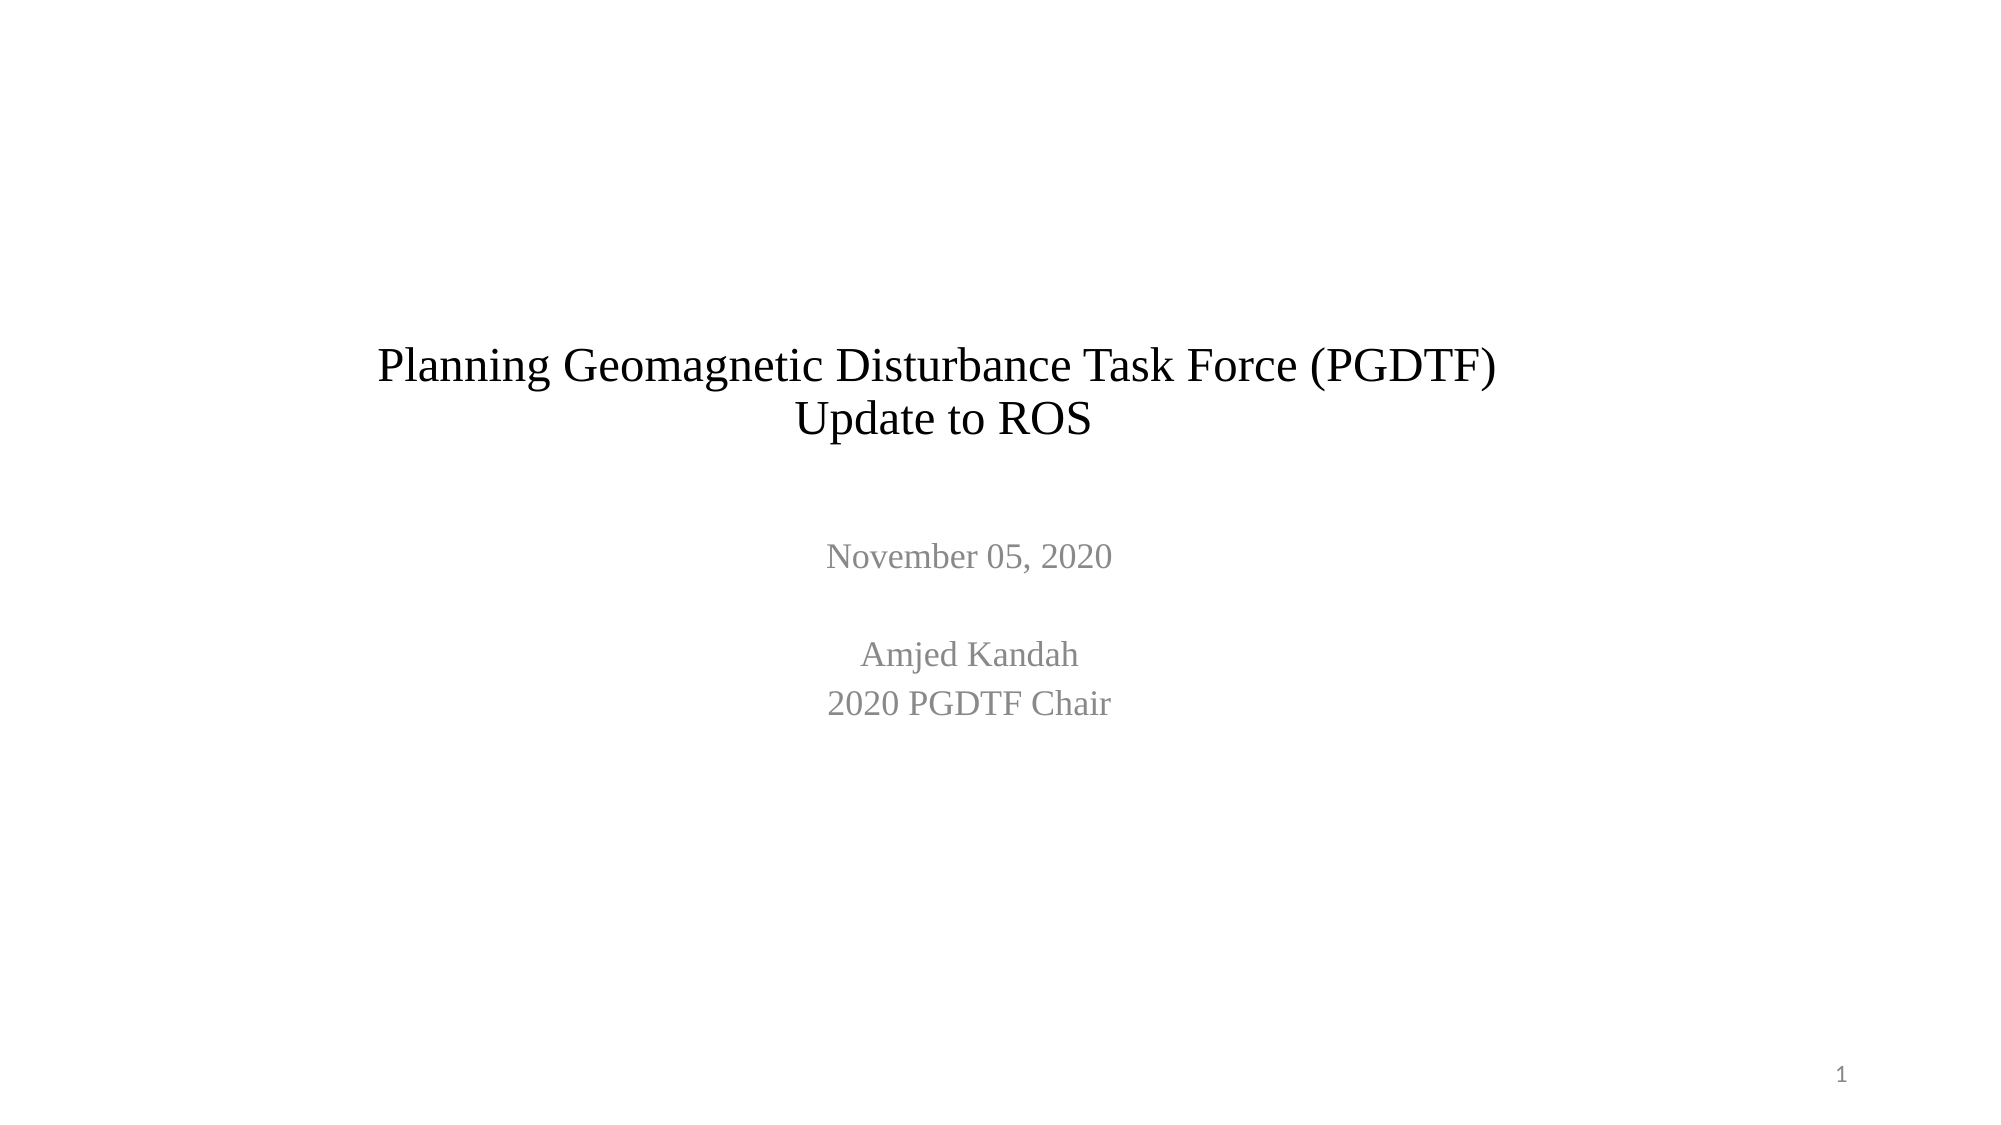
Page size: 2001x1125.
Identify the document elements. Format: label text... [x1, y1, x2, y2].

subtitle November 05, 2020 Amjed Kandah 2020 PGDTF Chair [479, 490, 1460, 769]
slide_number 1 [1412, 1042, 1863, 1103]
title Planning Geomagnetic Disturbance Task Force (PGDTF) Update to ROS [356, 187, 1519, 550]
